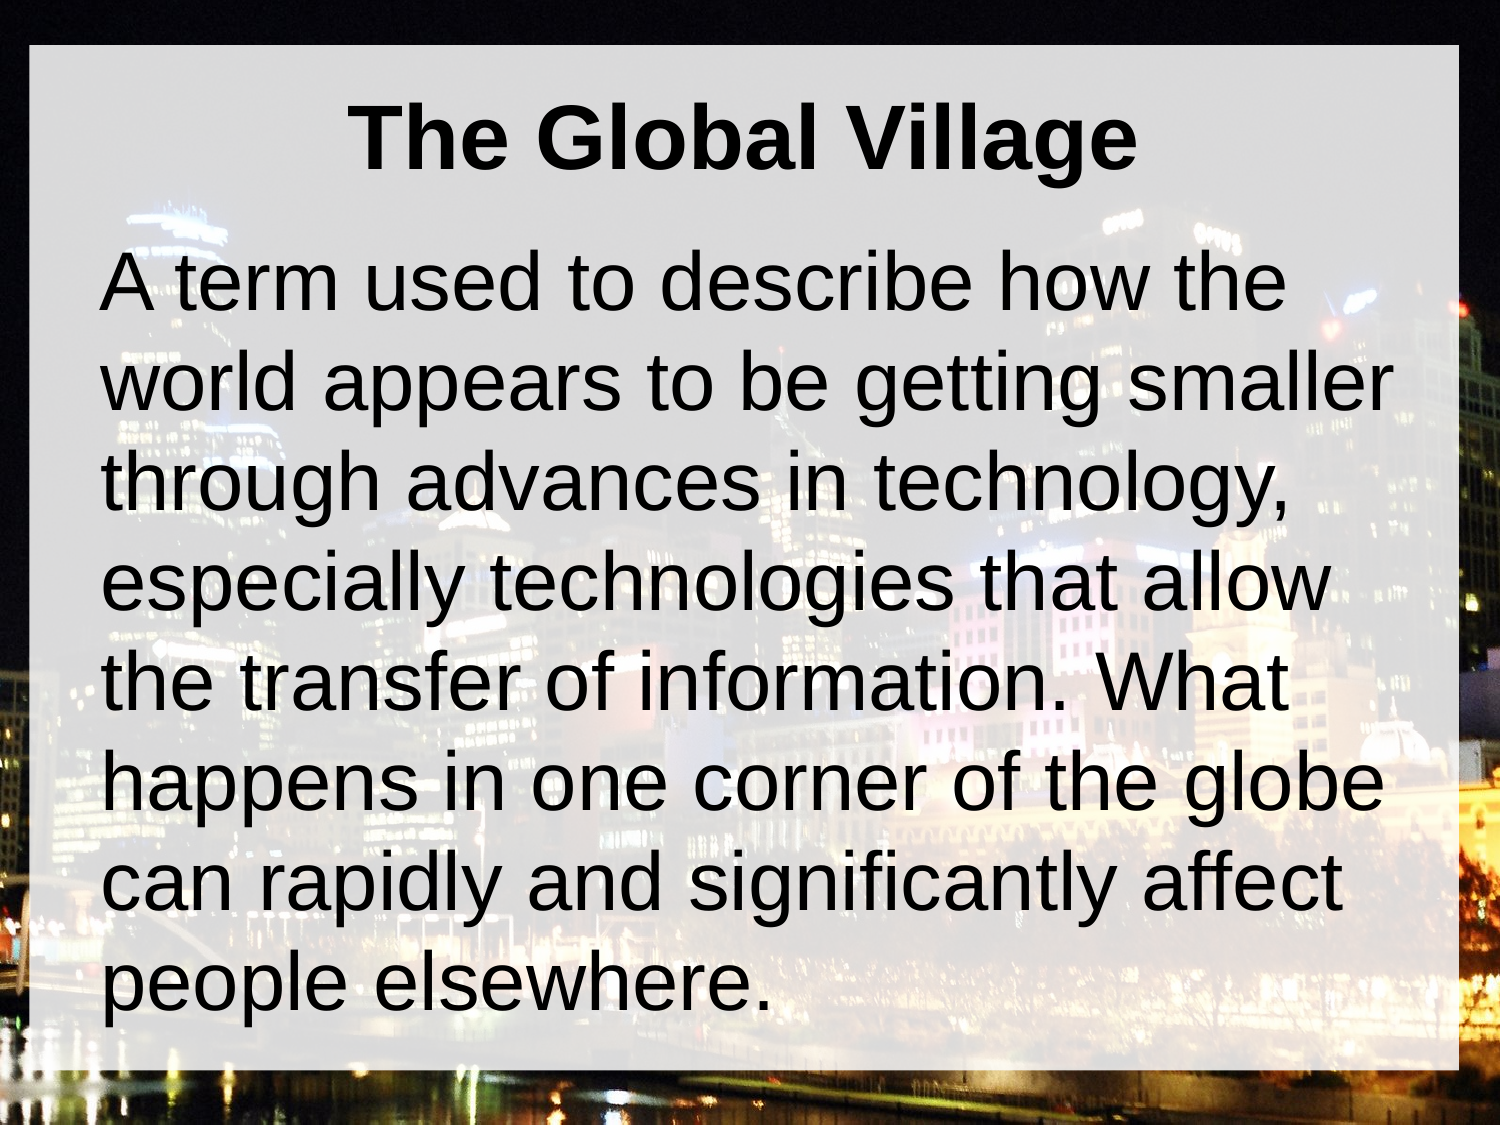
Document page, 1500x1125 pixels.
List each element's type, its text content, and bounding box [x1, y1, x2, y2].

title The Global Village [29, 45, 1459, 220]
picture [0, 0, 1500, 1125]
list A term used to describe how the world appears to be getting smaller through advances in technology, especially technologies that allow the transfer of information. What happens in one corner of the globe can rapidly and significantly affect people elsewhere. [29, 220, 1459, 1071]
